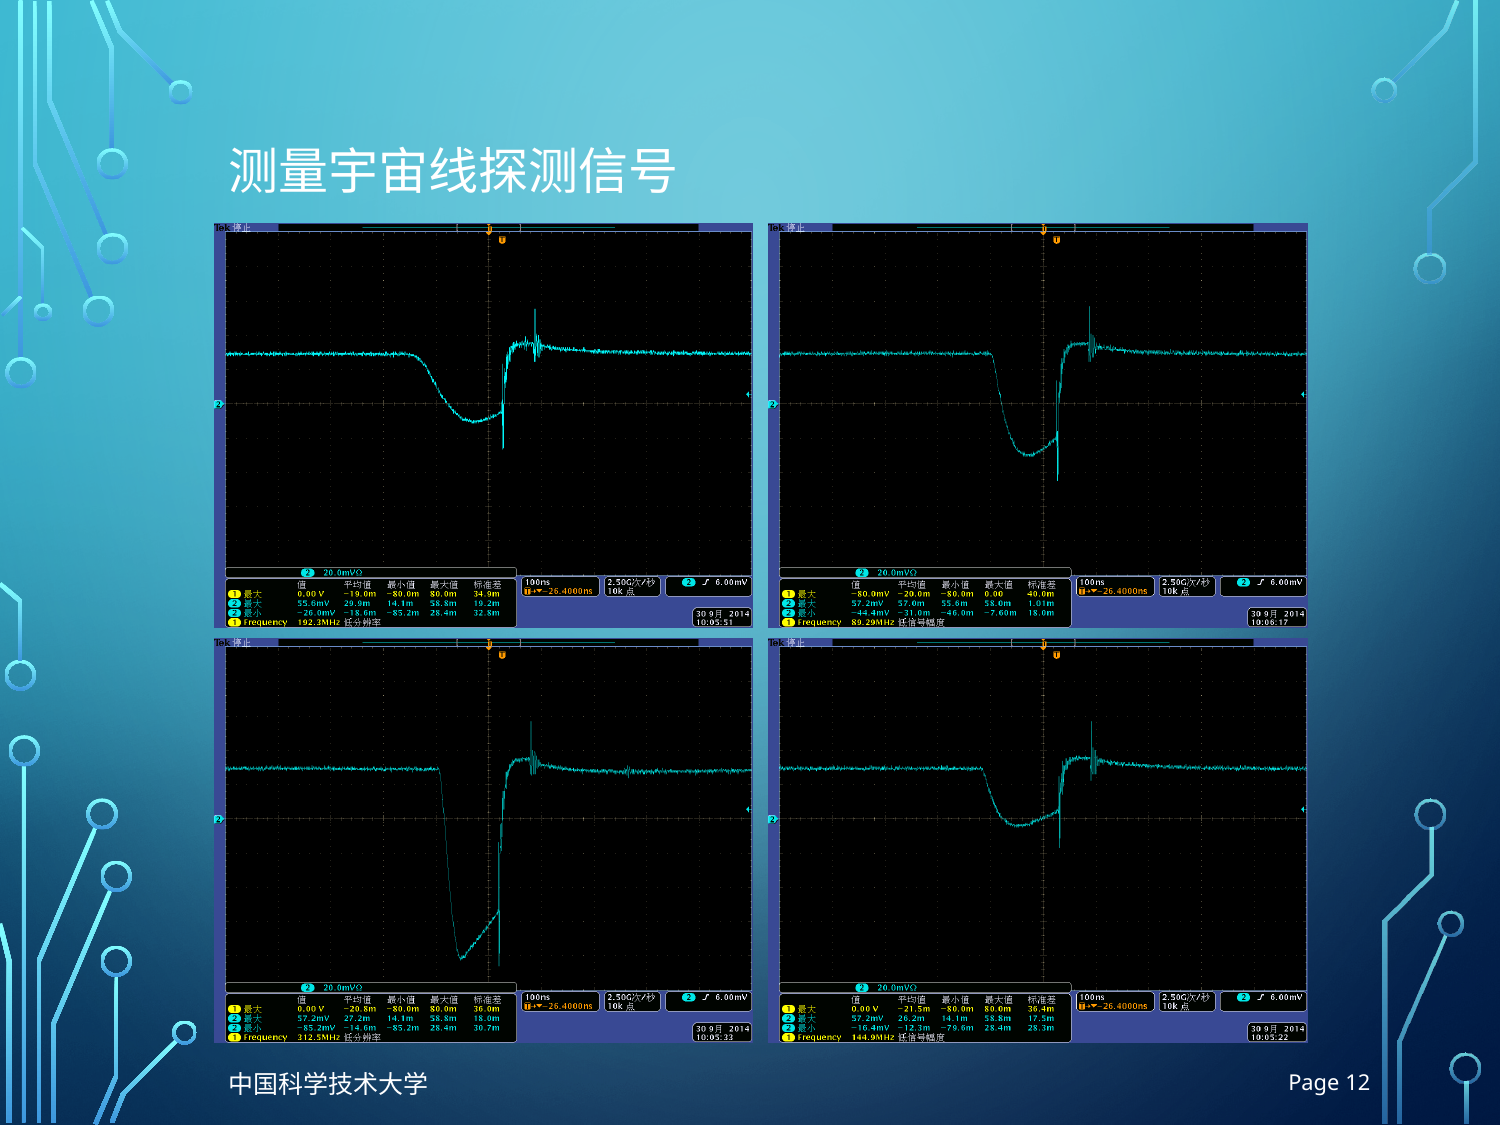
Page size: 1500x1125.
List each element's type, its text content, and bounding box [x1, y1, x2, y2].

footer 中国科学技术大学 [214, 1053, 1240, 1114]
picture [213, 638, 753, 1043]
picture [213, 222, 753, 628]
picture [768, 223, 1308, 629]
slide_number Page 12 [1265, 1053, 1386, 1114]
picture [768, 638, 1308, 1043]
text_box 测量宇宙线探测信号 [213, 131, 1026, 207]
